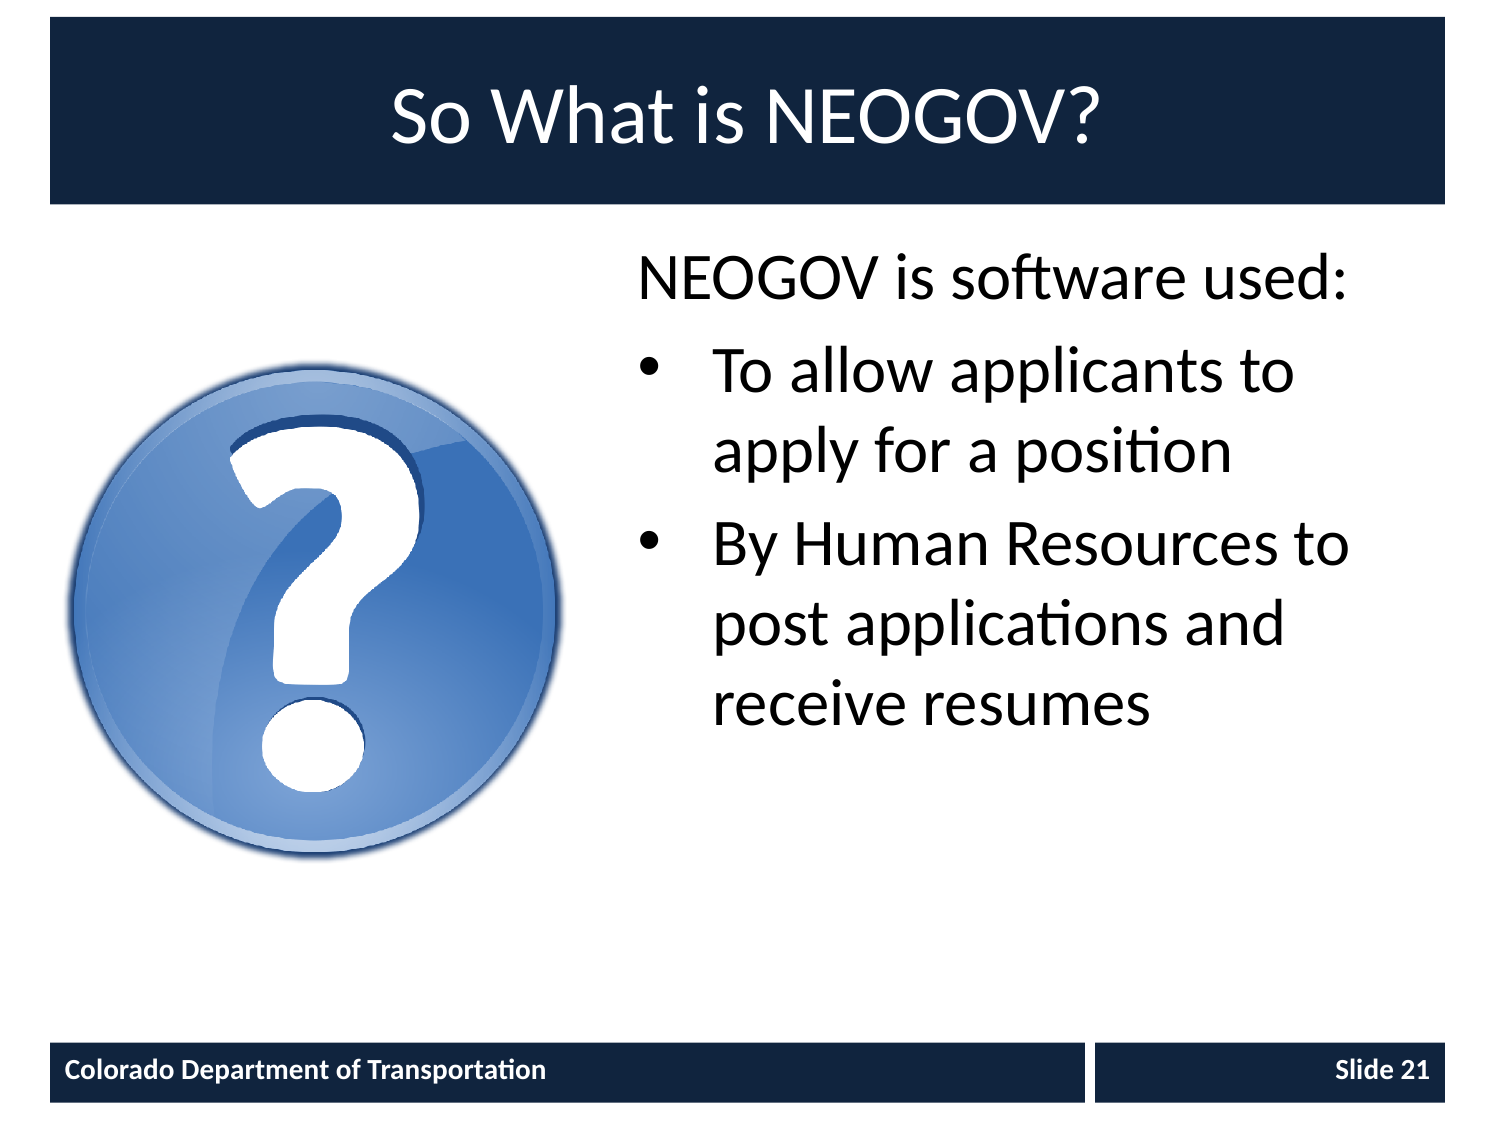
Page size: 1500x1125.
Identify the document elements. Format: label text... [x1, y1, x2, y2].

list NEOGOV is software used: To allow applicants to apply for a position By Human Resources to post applications and receive resumes [622, 224, 1446, 1036]
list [49, 346, 578, 875]
slide_number Slide 21 [1095, 1042, 1445, 1103]
title So What is NEOGOV? [49, 16, 1446, 205]
footer Colorado Department of Transportation [50, 1042, 1085, 1103]
